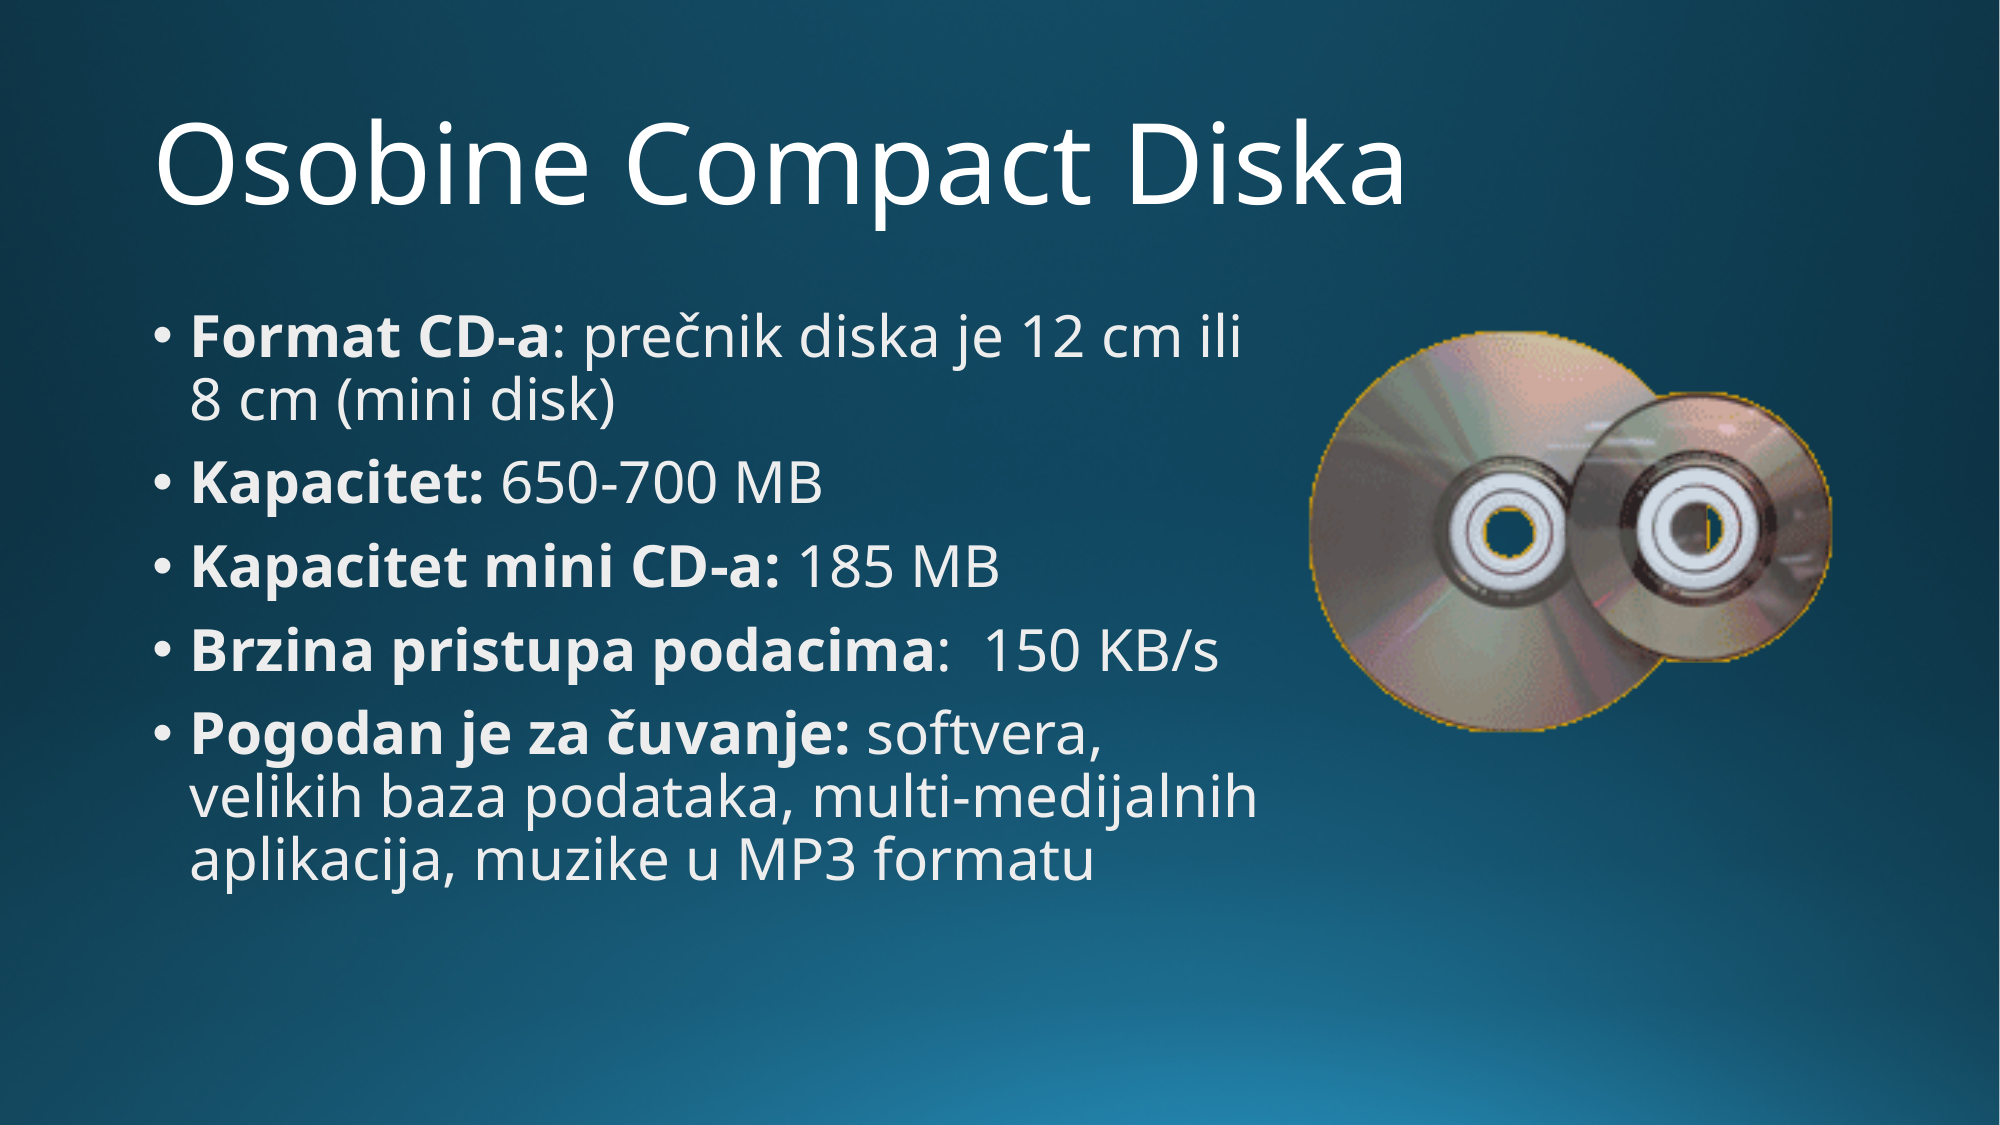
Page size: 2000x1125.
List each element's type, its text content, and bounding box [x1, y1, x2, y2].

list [1299, 315, 1850, 751]
title Osobine Compact Diska [137, 59, 1862, 278]
list Format CD-a: prečnik diska je 12 cm ili 8 cm (mini disk) Kapacitet: 650-700 MB Kapacitet mini CD-a: 185 MB Brzina pristupa podacima: 150 KB/s Pogodan je za čuvanje: softvera, velikih baza podataka, multi-medijalnih aplikacija, muzike u MP3 formatu [137, 299, 1300, 1014]
picture [0, 0, 2000, 1125]
